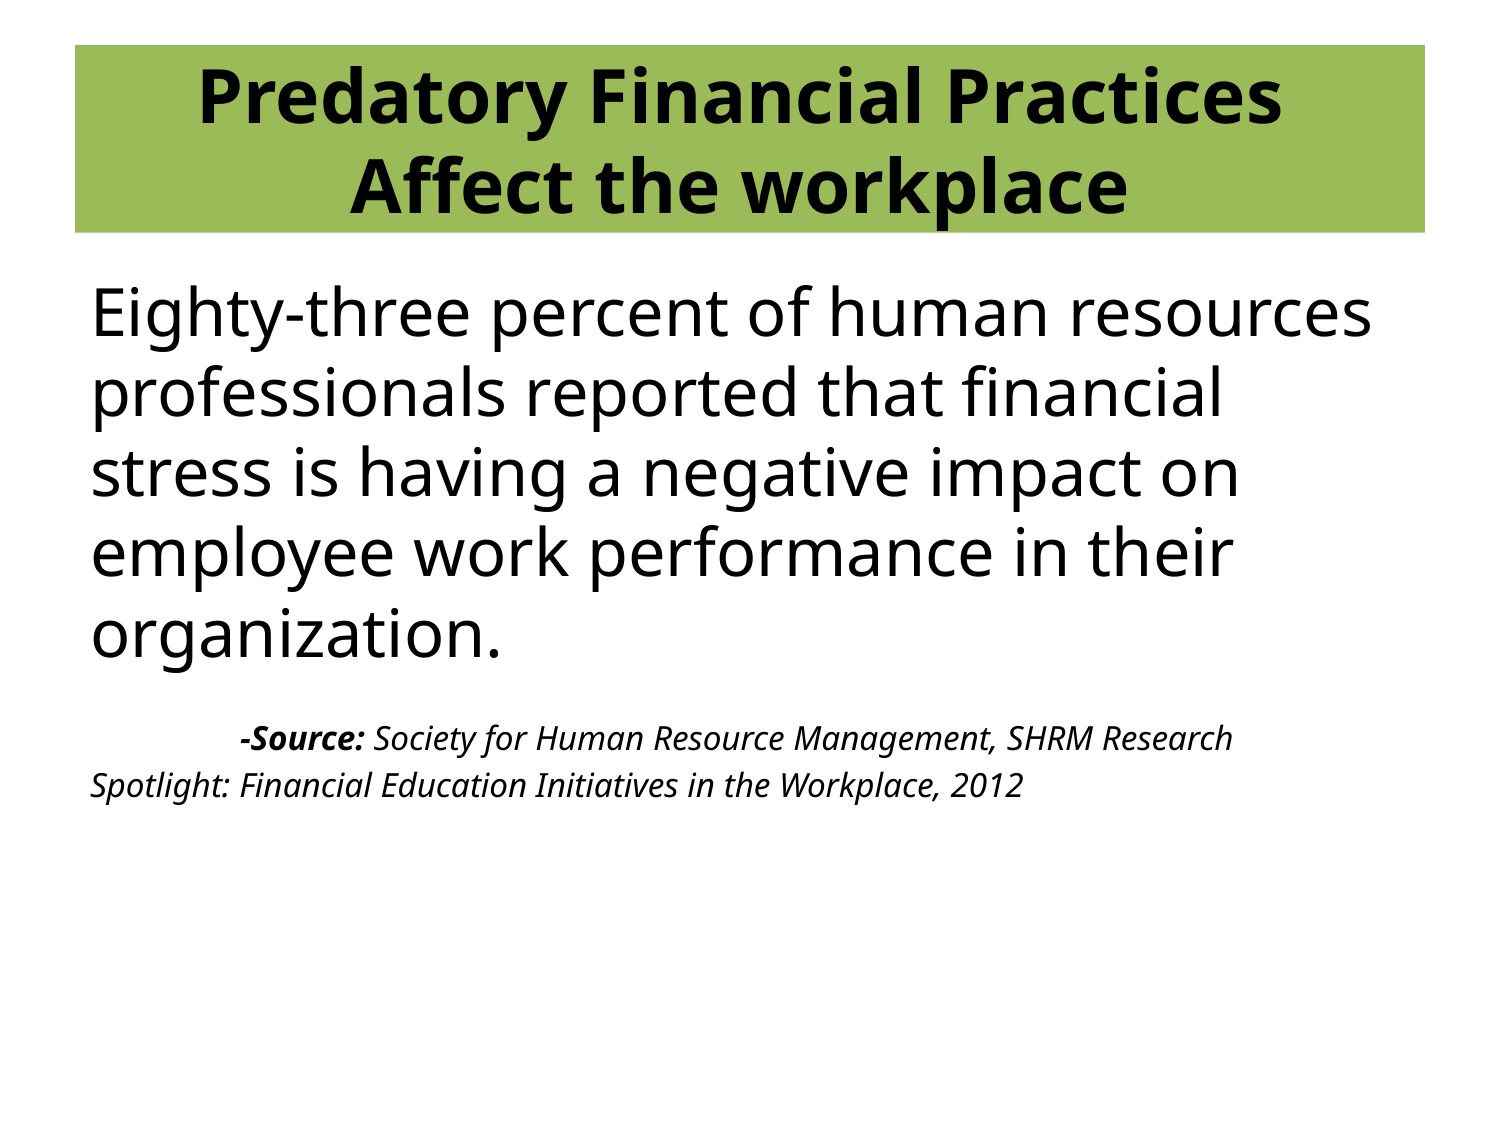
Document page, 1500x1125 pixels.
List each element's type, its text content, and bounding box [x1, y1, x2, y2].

title Predatory Financial Practices Affect the workplace [75, 45, 1425, 233]
list Eighty-three percent of human resources professionals reported that financial stress is having a negative impact on employee work performance in their organization. -Source: Society for Human Resource Management, SHRM Research Spotlight: Financial Education Initiatives in the Workplace, 2012 [75, 262, 1425, 1005]
